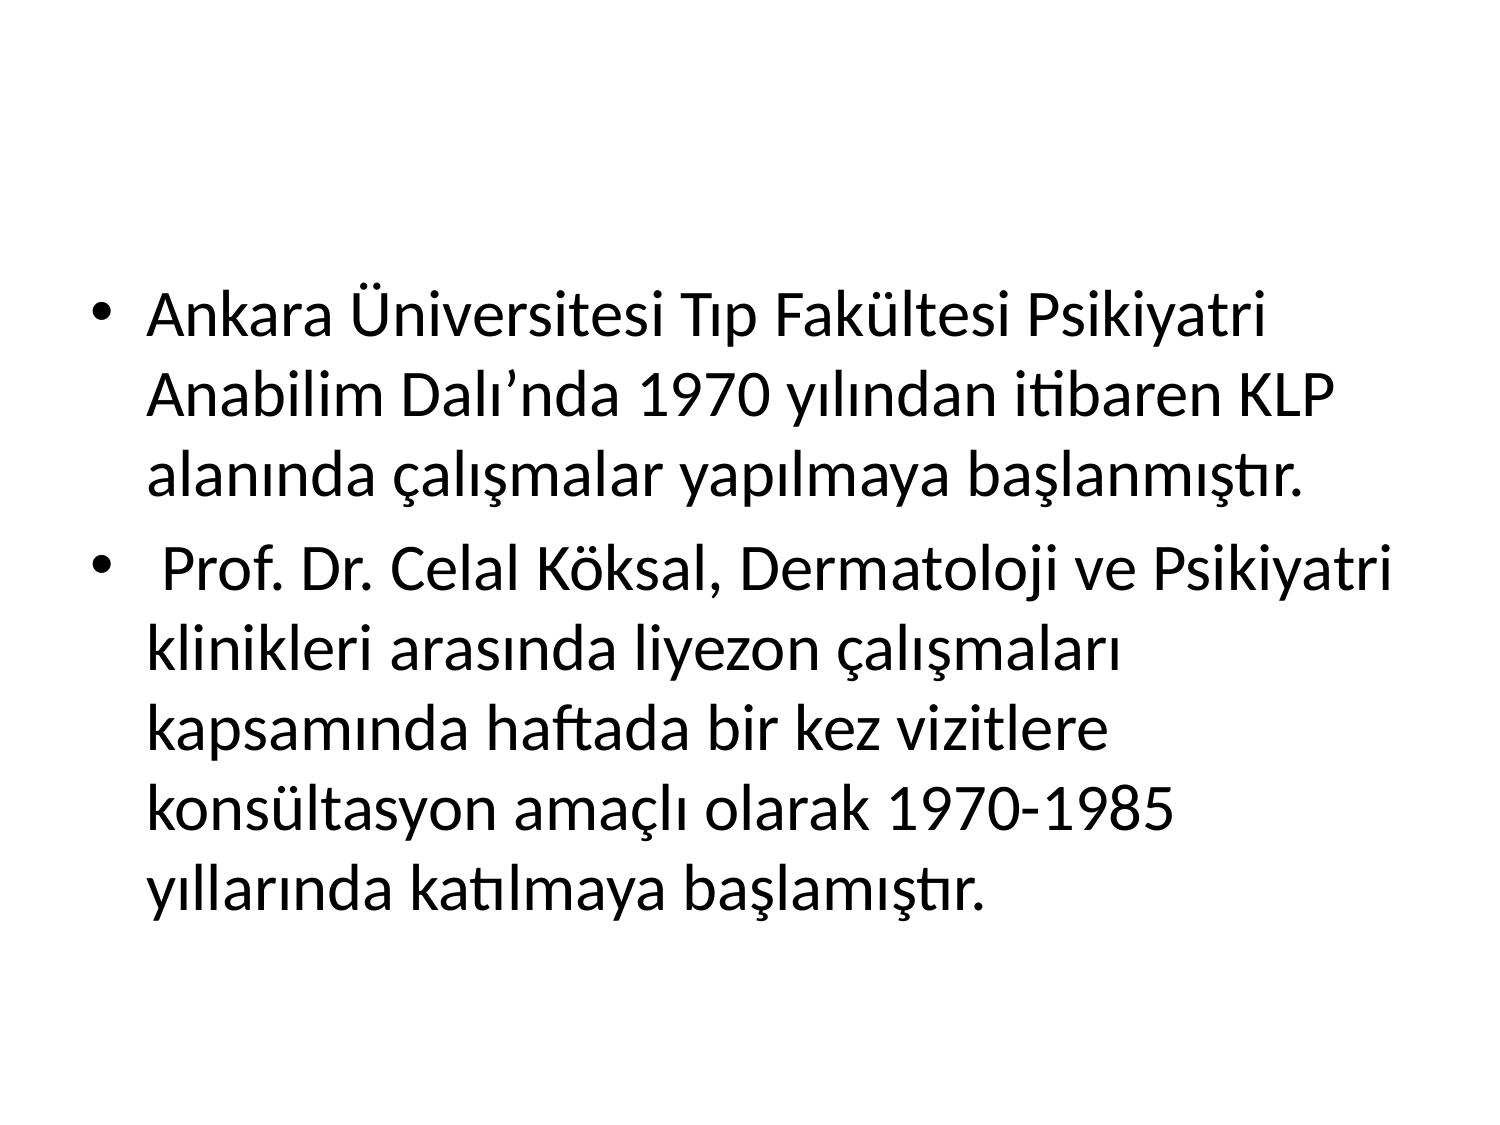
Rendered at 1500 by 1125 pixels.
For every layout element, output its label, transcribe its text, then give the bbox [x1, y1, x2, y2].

list Ankara Üniversitesi Tıp Fakültesi Psikiyatri Anabilim Dalı’nda 1970 yılından itibaren KLP alanında çalışmalar yapılmaya başlanmıştır. Prof. Dr. Celal Köksal, Dermatoloji ve Psikiyatri klinikleri arasında liyezon çalışmaları kapsamında haftada bir kez vizitlere konsültasyon amaçlı olarak 1970-1985 yıllarında katılmaya başlamıştır. [75, 262, 1425, 1005]
